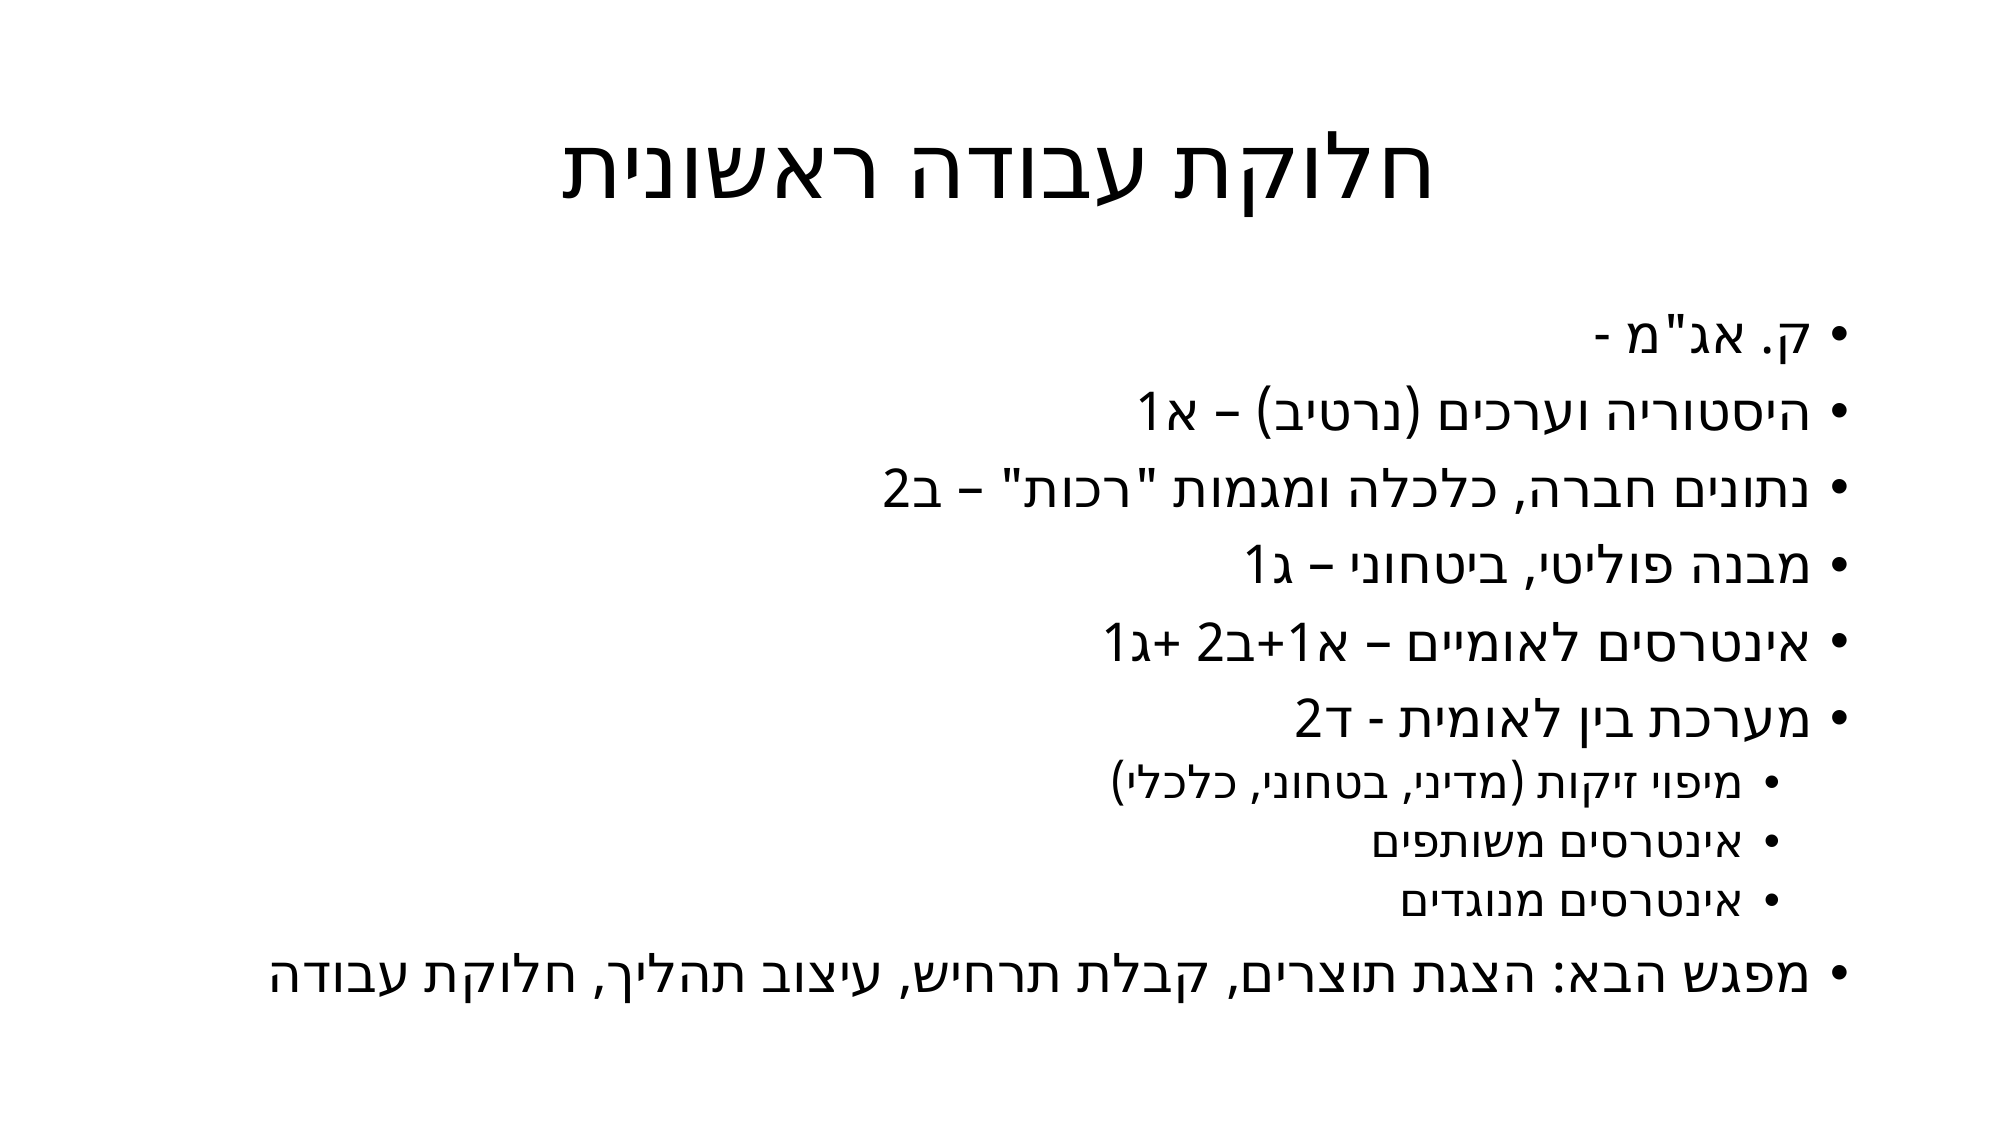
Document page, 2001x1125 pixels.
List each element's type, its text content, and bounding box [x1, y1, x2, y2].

title חלוקת עבודה ראשונית [137, 59, 1863, 278]
list ק. אג"מ - היסטוריה וערכים (נרטיב) – א1 נתונים חברה, כלכלה ומגמות "רכות" – ב2 מבנה פוליטי, ביטחוני – ג1 אינטרסים לאומיים – א1+ב2 +ג1 מערכת בין לאומית - ד2 מיפוי זיקות (מדיני, בטחוני, כלכלי) אינטרסים משותפים אינטרסים מנוגדים מפגש הבא: הצגת תוצרים, קבלת תרחיש, עיצוב תהליך, חלוקת עבודה [137, 299, 1863, 1014]
